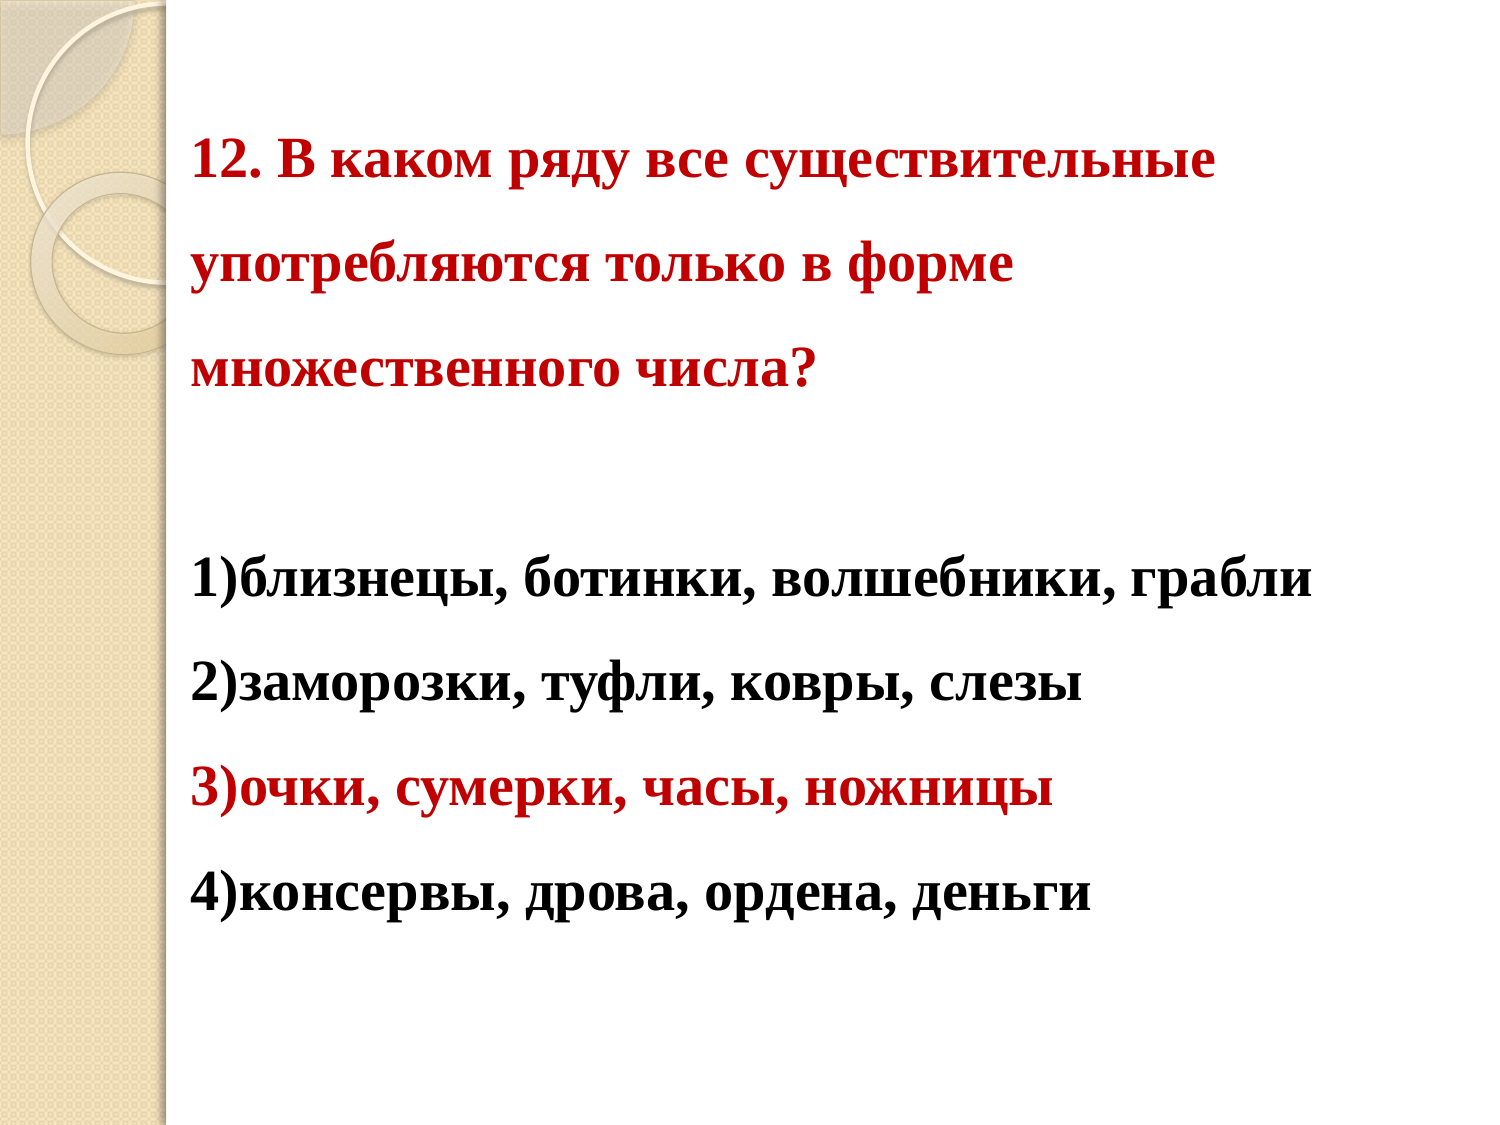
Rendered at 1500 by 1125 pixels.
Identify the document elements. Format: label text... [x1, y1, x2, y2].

title 12. В каком ряду все существительные употребляются только в форме множественного числа? 1)близнецы, ботинки, волшебники, грабли 2)заморозки, туфли, ковры, слезы 3)очки, сумерки, часы, ножницы 4)консервы, дрова, ордена, деньги [175, 45, 1466, 961]
